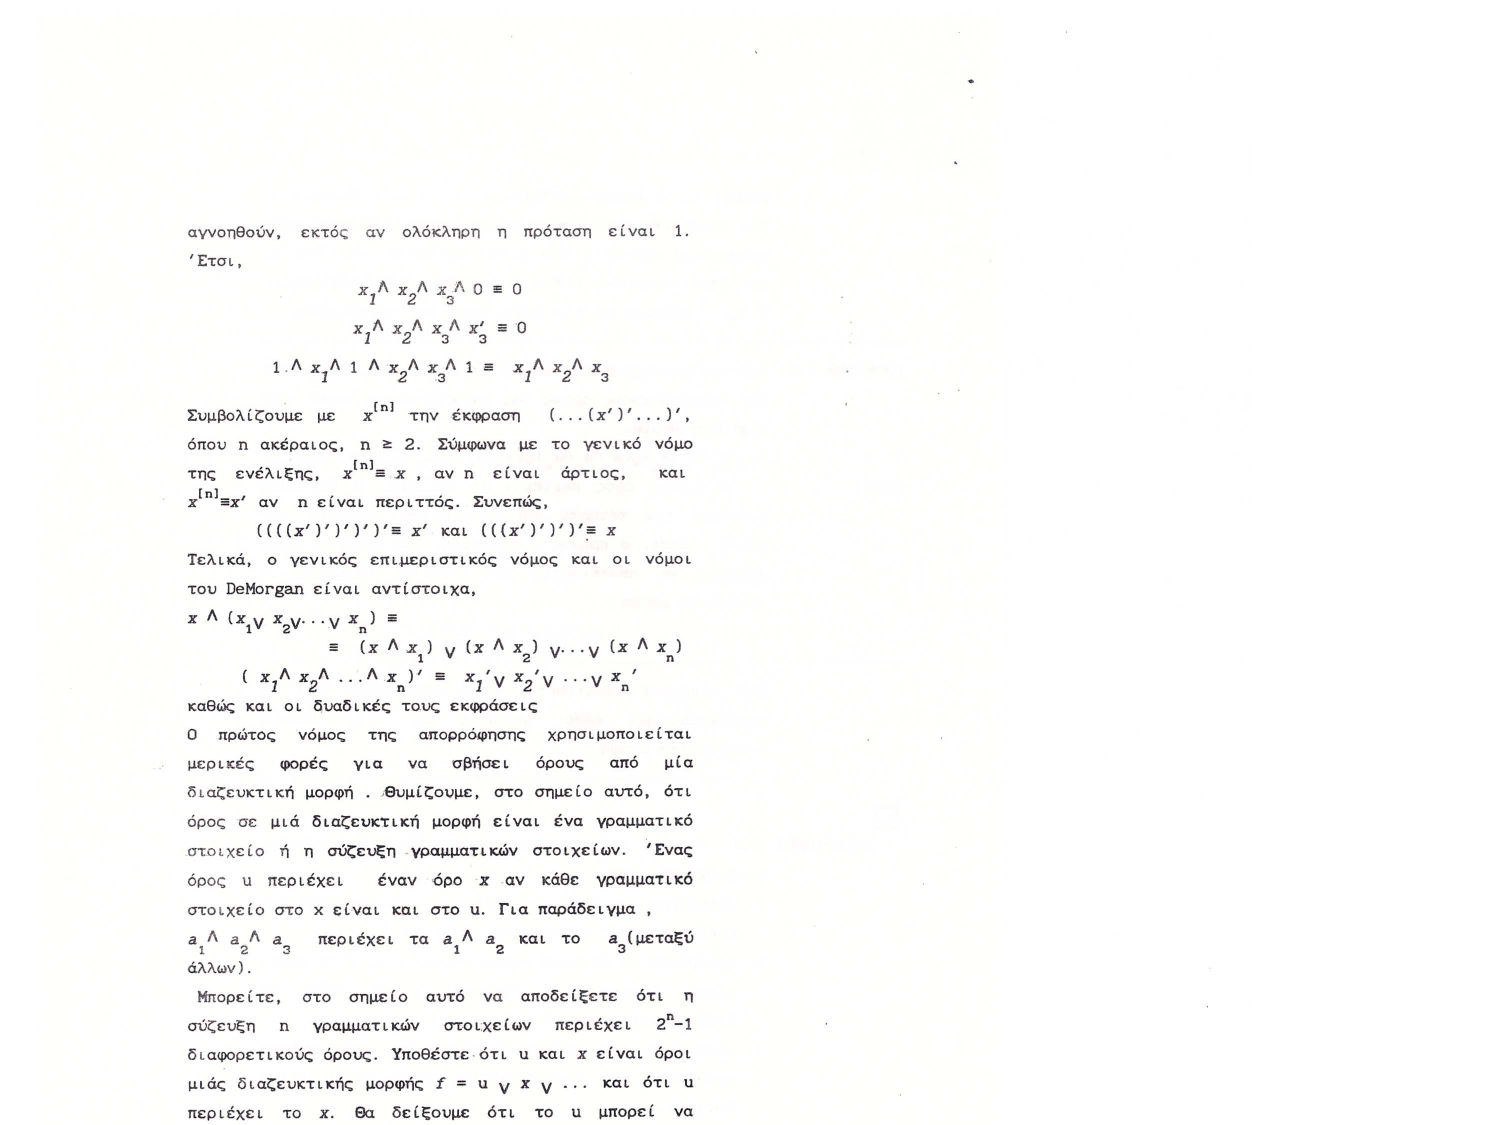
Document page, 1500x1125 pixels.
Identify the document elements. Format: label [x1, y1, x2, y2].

picture [23, 0, 1265, 1125]
